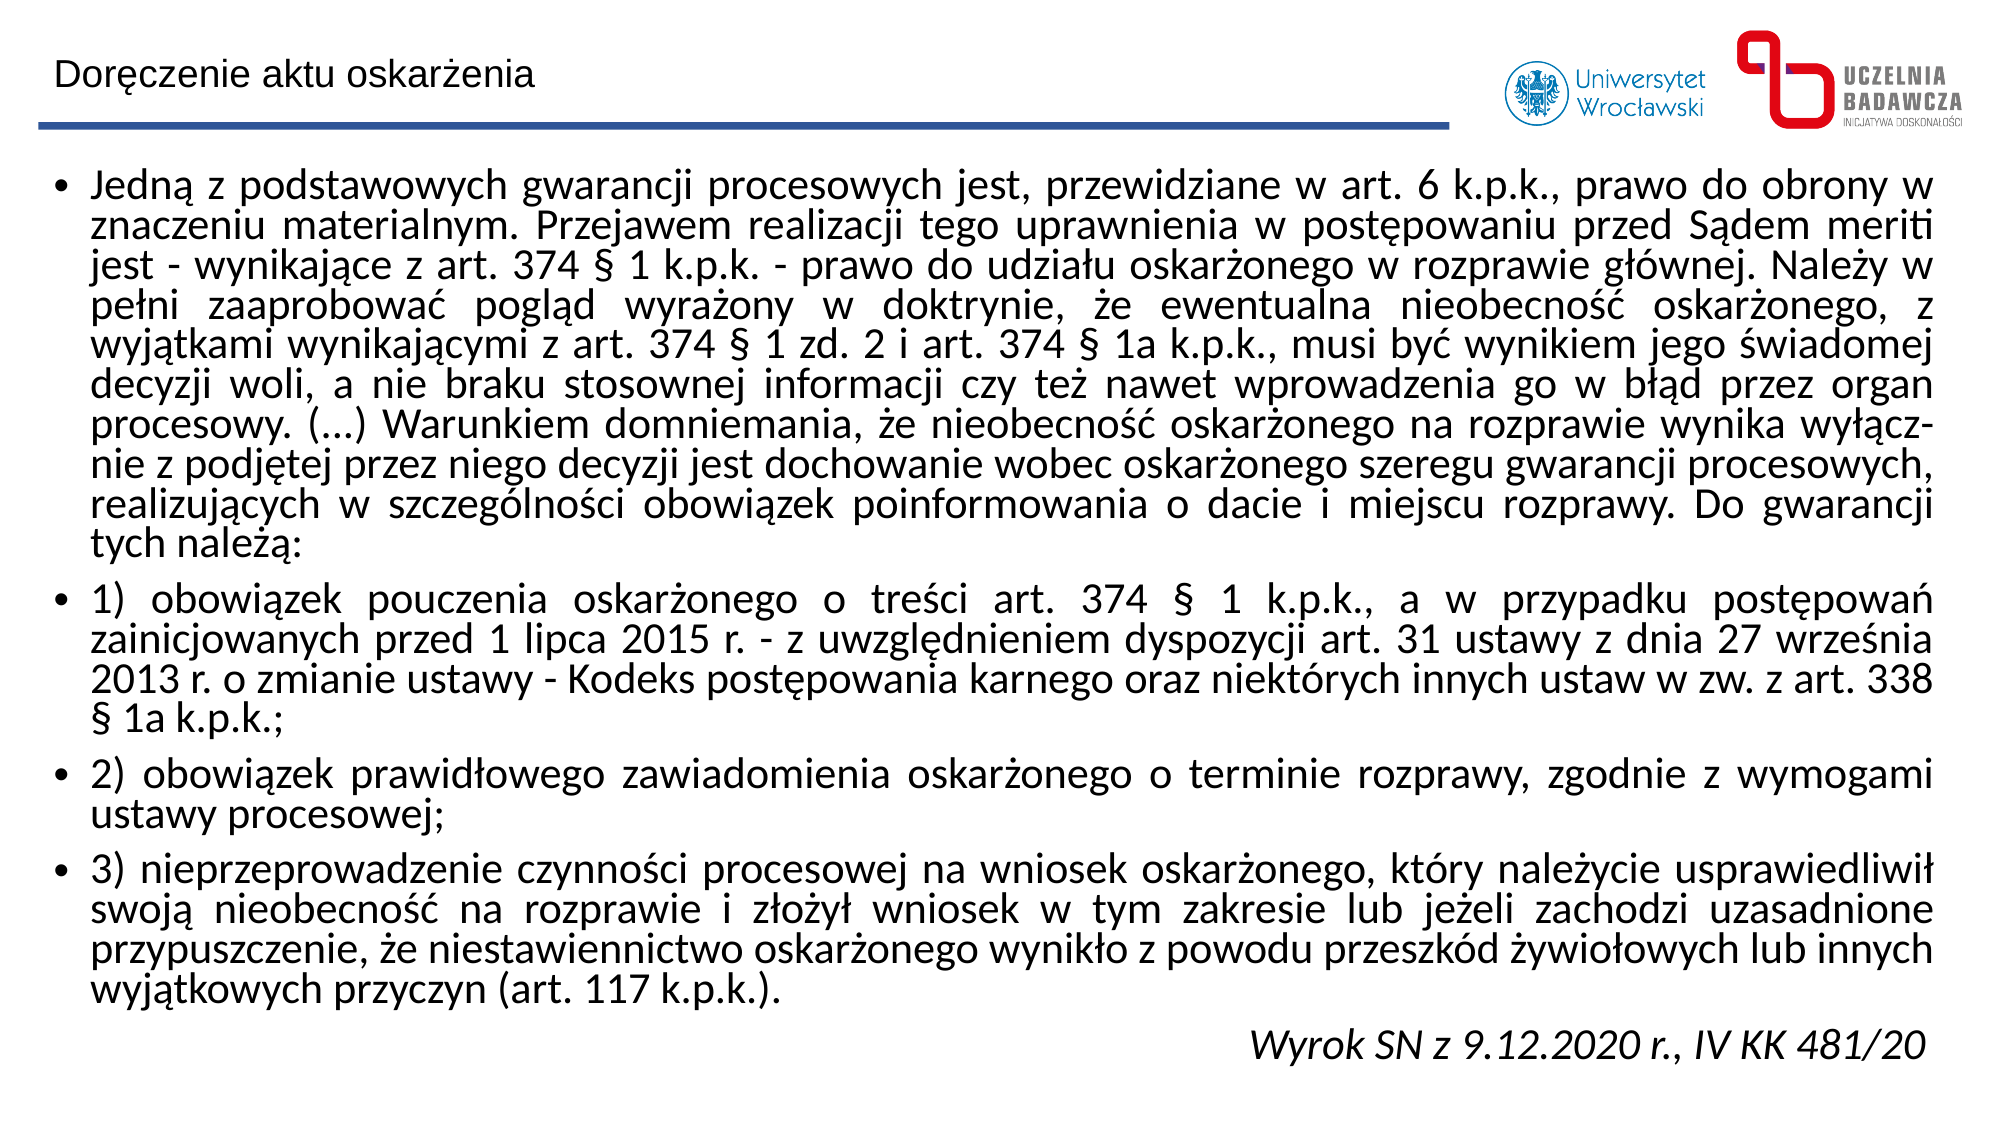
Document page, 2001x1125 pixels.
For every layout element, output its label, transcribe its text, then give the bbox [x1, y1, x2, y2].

list Doręczenie aktu oskarżenia [38, 48, 1437, 103]
picture [1489, 30, 1962, 129]
list Jedną z podstawowych gwarancji procesowych jest, przewidziane w art. 6 k.p.k., prawo do obrony w znaczeniu materialnym. Przejawem realizacji tego uprawnienia w postępowaniu przed Sądem meriti jest - wynikające z art. 374 § 1 k.p.k. - prawo do udziału oskarżonego w rozprawie głównej. Należy w pełni zaaprobować pogląd wyrażony w doktrynie, że ewentualna nieobecność oskarżonego, z wyjątkami wynikającymi z art. 374 § 1 zd. 2 i art. 374 § 1a k.p.k., musi być wynikiem jego świadomej decyzji woli, a nie braku stosownej informacji czy też nawet wprowadzenia go w błąd przez organ procesowy. (...) Warunkiem domniemania, że nieobecność oskarżonego na rozprawie wynika wyłącz-nie z podjętej przez niego decyzji jest dochowanie wobec oskarżonego szeregu gwarancji procesowych, realizujących w szczególności obowiązek poinformowania o dacie i miejscu rozprawy. Do gwarancji tych należą: 1) obowiązek pouczenia oskarżonego o treści art. 374 § 1 k.p.k., a w przypadku postępowań zainicjowanych przed 1 lipca 2015 r. - z uwzględnieniem dyspozycji art. 31 ustawy z dnia 27 września 2013 r. o zmianie ustawy - Kodeks postępowania karnego oraz niektórych innych ustaw w zw. z art. 338 § 1a k.p.k.; 2) obowiązek prawidłowego zawiadomienia oskarżonego o terminie rozprawy, zgodnie z wymogami ustawy procesowej; 3) nieprzeprowadzenie czynności procesowej na wniosek oskarżonego, który należycie usprawiedliwił swoją nieobecność na rozprawie i złożył wniosek w tym zakresie lub jeżeli zachodzi uzasadnione przypuszczenie, że niestawiennictwo oskarżonego wynikło z powodu przeszkód żywiołowych lub innych wyjątkowych przyczyn (art. 117 k.p.k.). Wyrok SN z 9.12.2020 r., IV KK 481/20 [38, 160, 1952, 1077]
